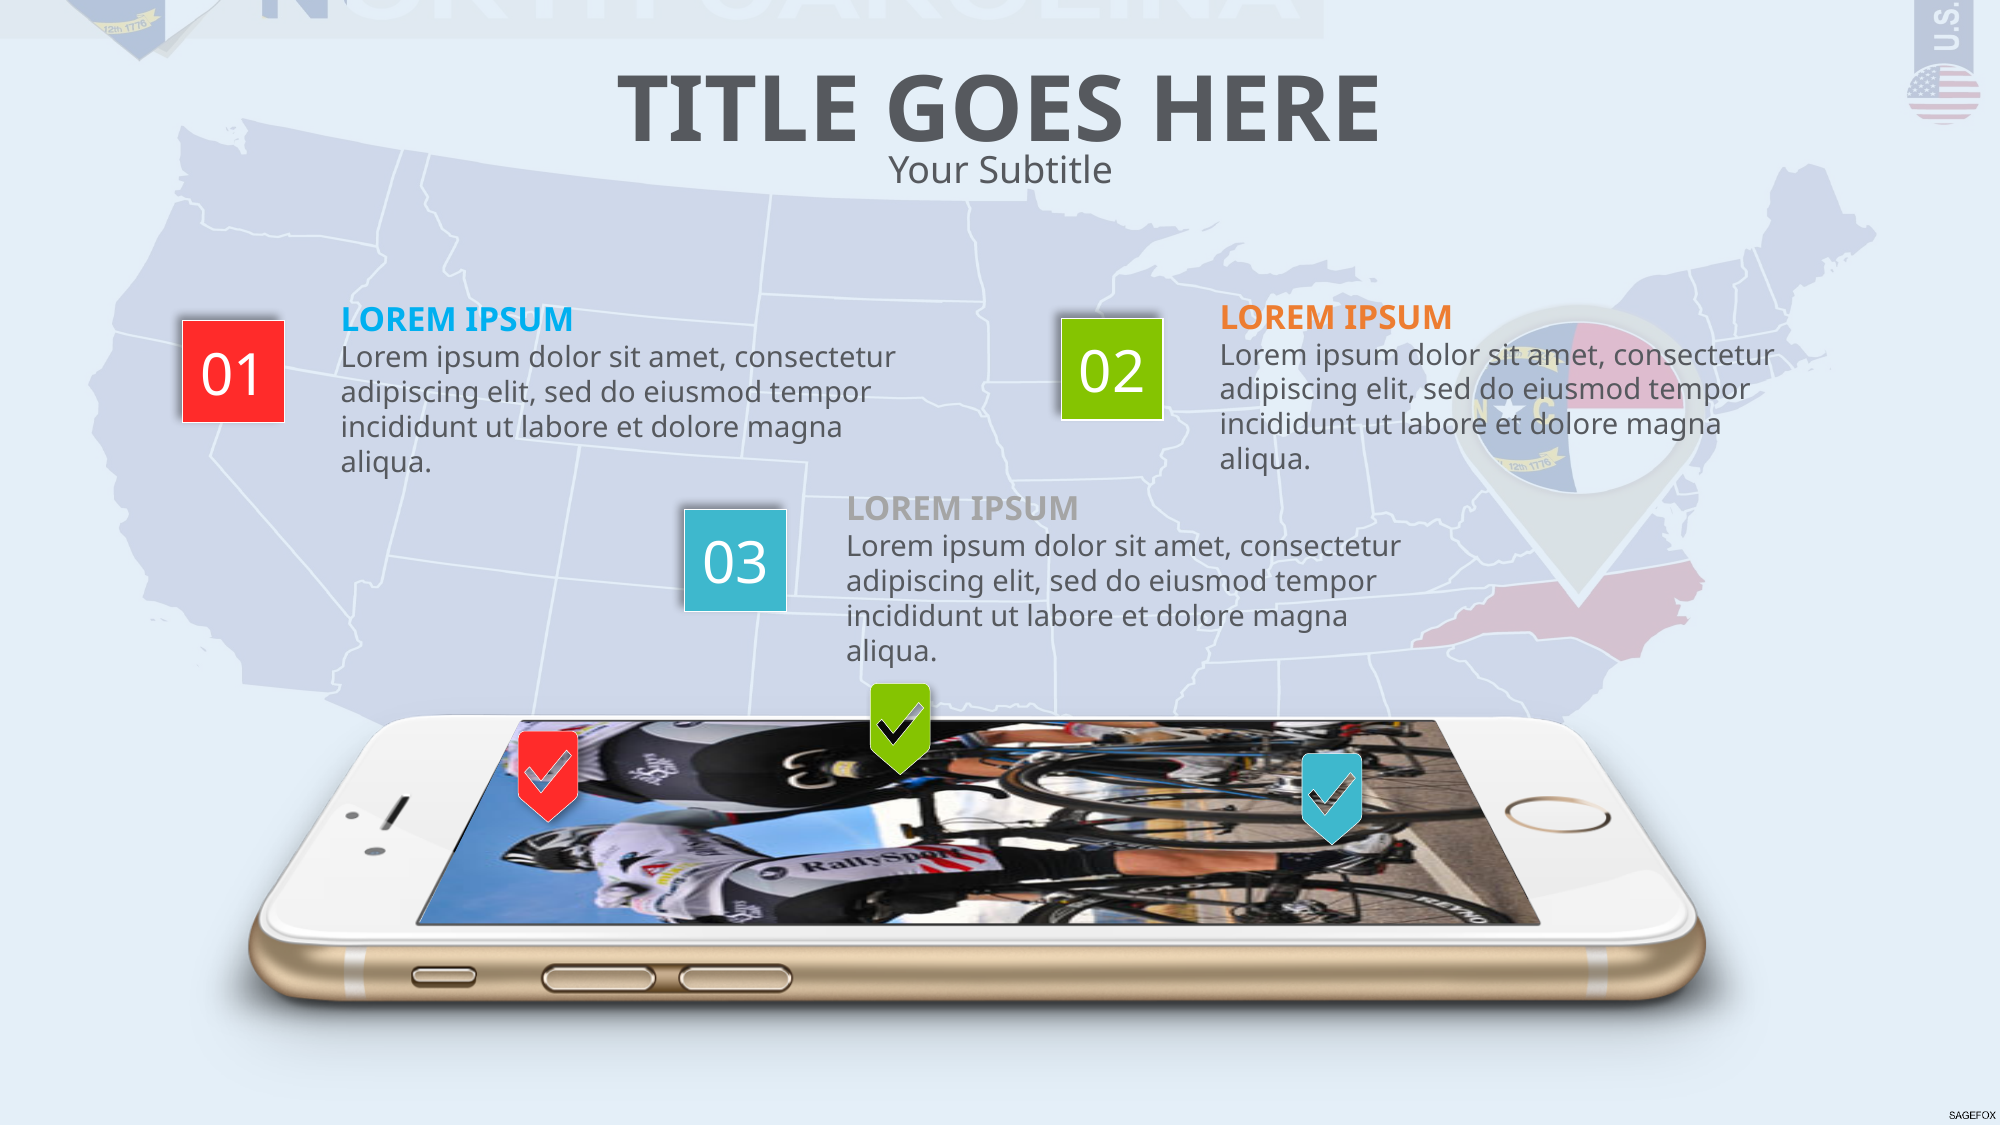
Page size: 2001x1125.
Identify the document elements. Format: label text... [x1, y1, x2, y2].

text_box LOREM IPSUM Lorem ipsum dolor sit amet, consectetur adipiscing elit, sed do eiusmod tempor incididunt ut labore et dolore magna aliqua. [330, 293, 937, 484]
text_box LOREM IPSUM Lorem ipsum dolor sit amet, consectetur adipiscing elit, sed do eiusmod tempor incididunt ut labore et dolore magna aliqua. [836, 482, 1442, 560]
text_box 01 [181, 320, 285, 424]
text_box LOREM IPSUM Lorem ipsum dolor sit amet, consectetur adipiscing elit, sed do eiusmod tempor incididunt ut labore et dolore magna aliqua. [1209, 290, 1815, 481]
text_box 03 [683, 508, 787, 560]
picture [0, 0, 2001, 1125]
text_box 02 [1060, 317, 1164, 421]
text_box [548, 42, 1452, 199]
